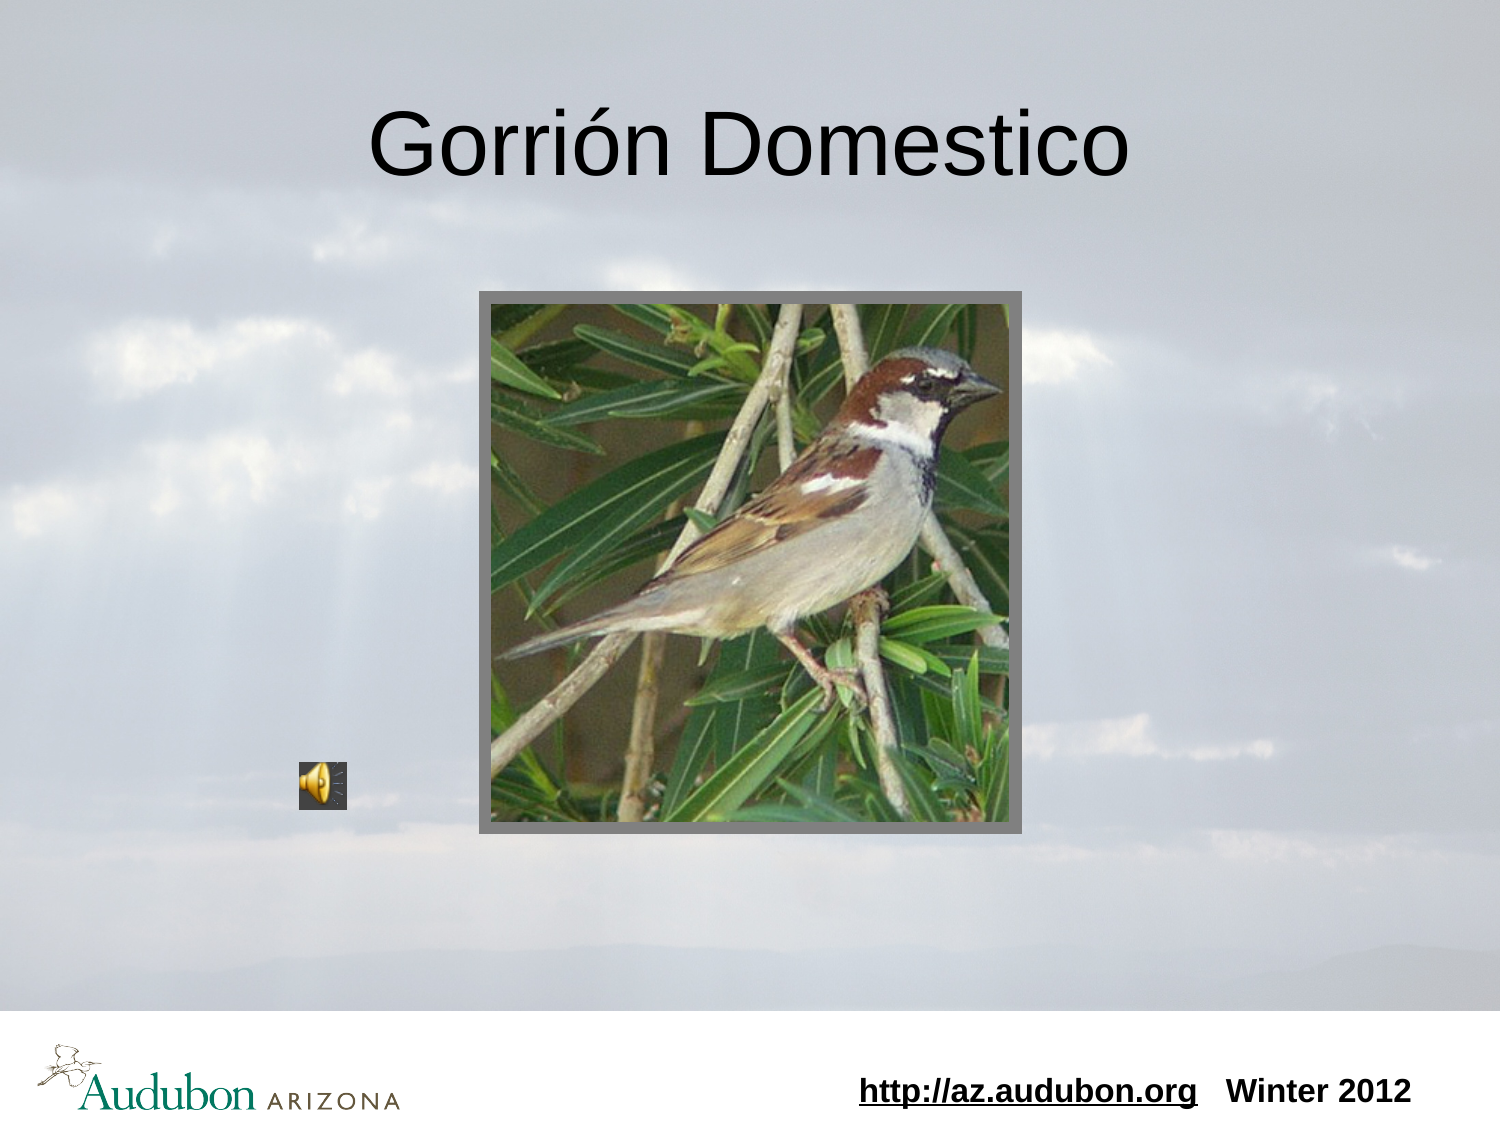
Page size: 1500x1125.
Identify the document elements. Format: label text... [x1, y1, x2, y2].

picture [37, 1044, 400, 1110]
title Gorrión Domestico [75, 45, 1425, 233]
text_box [484, 297, 1016, 829]
picture [0, 0, 1500, 1011]
